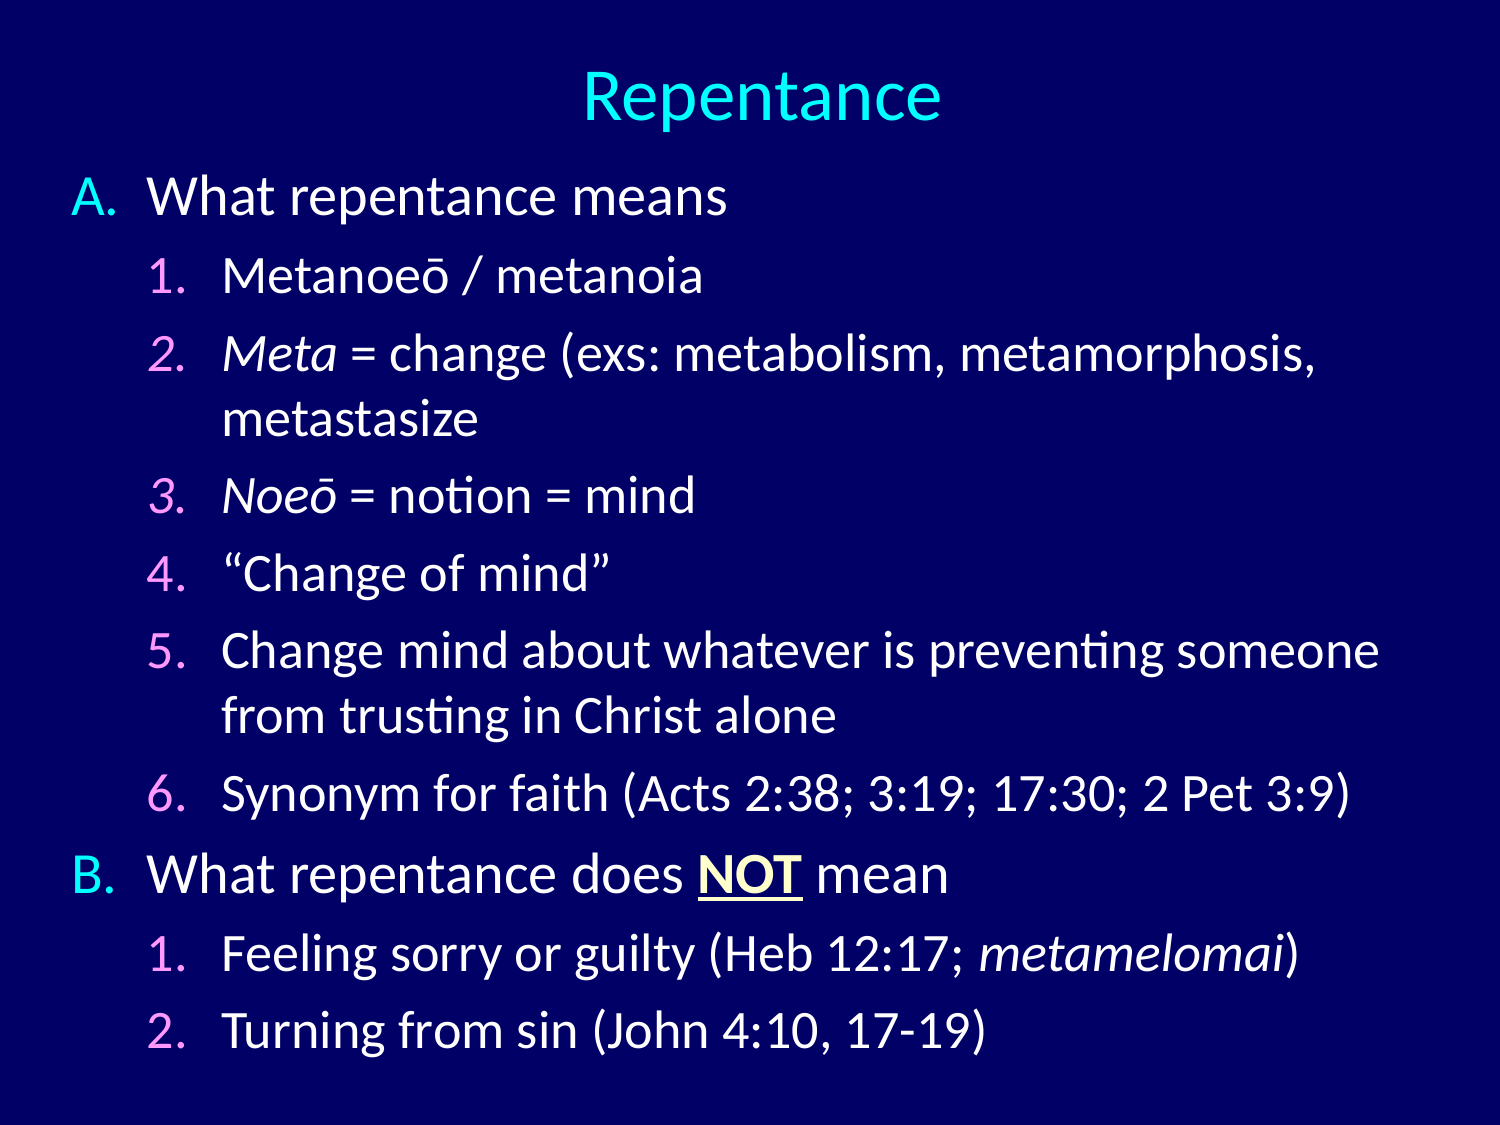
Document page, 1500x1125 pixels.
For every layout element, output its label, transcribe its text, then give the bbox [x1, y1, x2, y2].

title Repentance [87, 24, 1438, 149]
text_box What repentance means Metanoeō / metanoia Meta = change (exs: metabolism, metamorphosis, metastasize Noeō = notion = mind “Change of mind” Change mind about whatever is preventing someone from trusting in Christ alone Synonym for faith (Acts 2:38; 3:19; 17:30; 2 Pet 3:9) What repentance does NOT mean Feeling sorry or guilty (Heb 12:17; metamelomai) Turning from sin (John 4:10, 17-19) [56, 149, 1444, 1075]
